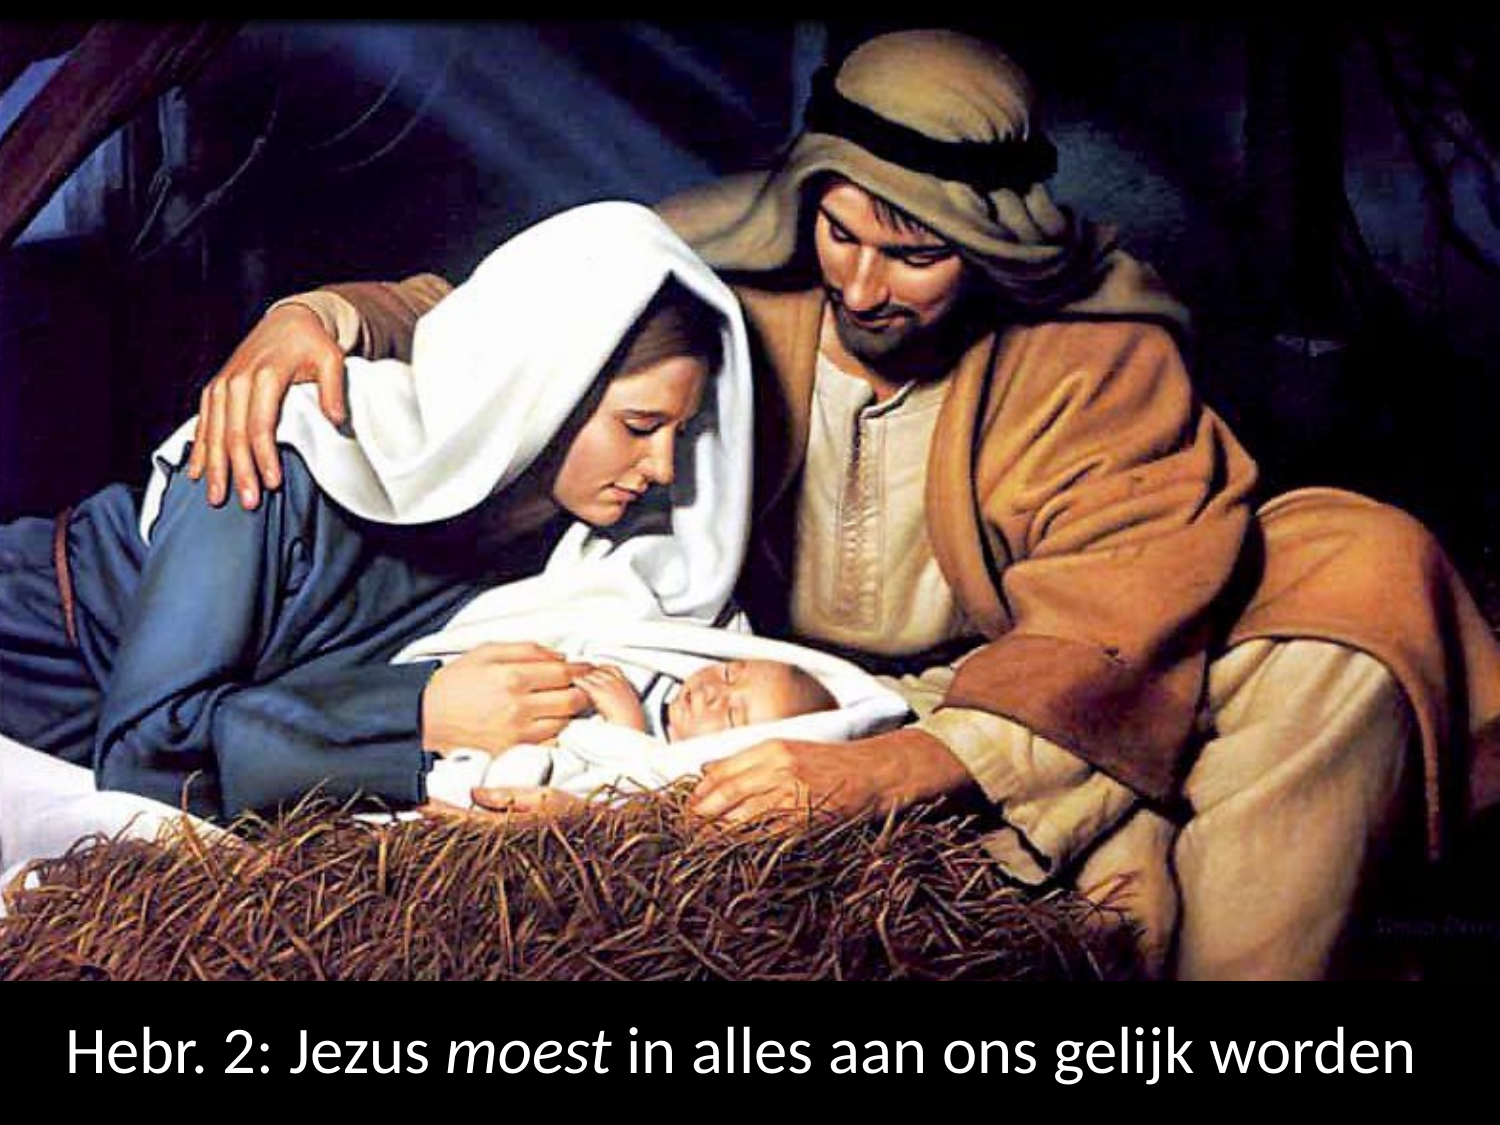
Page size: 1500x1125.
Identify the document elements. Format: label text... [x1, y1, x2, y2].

text_box Hebr. 2: Jezus moest in alles aan ons gelijk worden [0, 999, 1483, 1095]
picture [0, 18, 1500, 982]
